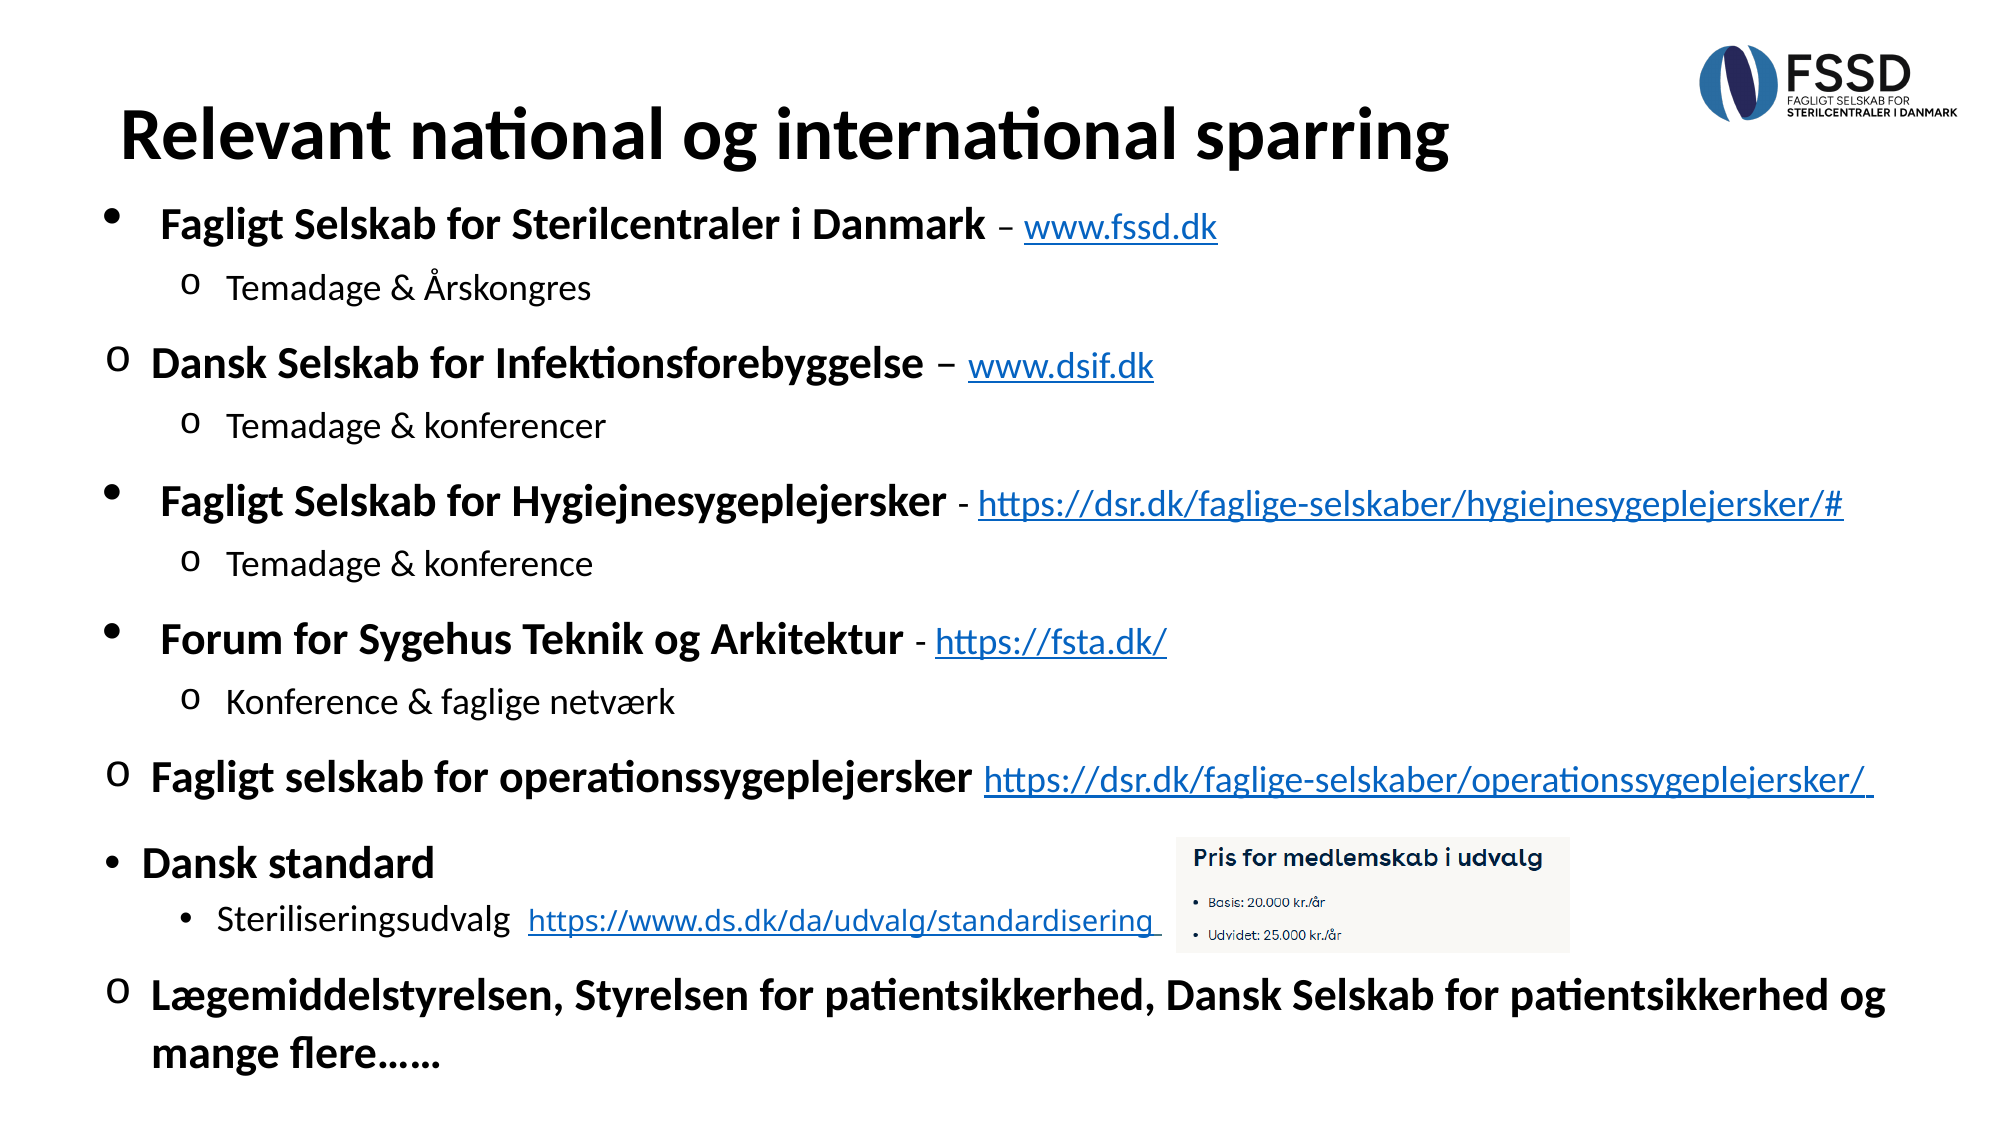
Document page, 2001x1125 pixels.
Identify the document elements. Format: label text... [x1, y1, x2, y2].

list Fagligt Selskab for Sterilcentraler i Danmark – www.fssd.dk Temadage & Årskongres Dansk Selskab for Infektionsforebyggelse – www.dsif.dk Temadage & konferencer Fagligt Selskab for Hygiejnesygeplejersker - https://dsr.dk/faglige-selskaber/hygiejnesygeplejersker/# Temadage & konference Forum for Sygehus Teknik og Arkitektur - https://fsta.dk/ Konference & faglige netværk Fagligt selskab for operationssygeplejersker https://dsr.dk/faglige-selskaber/operationssygeplejersker/ Dansk standard Steriliseringsudvalg https://www.ds.dk/da/udvalg/standardisering Lægemiddelstyrelsen, Styrelsen for patientsikkerhed, Dansk Selskab for patientsikkerhed og mange flere…… [89, 182, 1940, 1090]
title Relevant national og international sparring [105, 64, 1869, 182]
picture [1690, 37, 1979, 132]
picture [1176, 837, 1570, 953]
